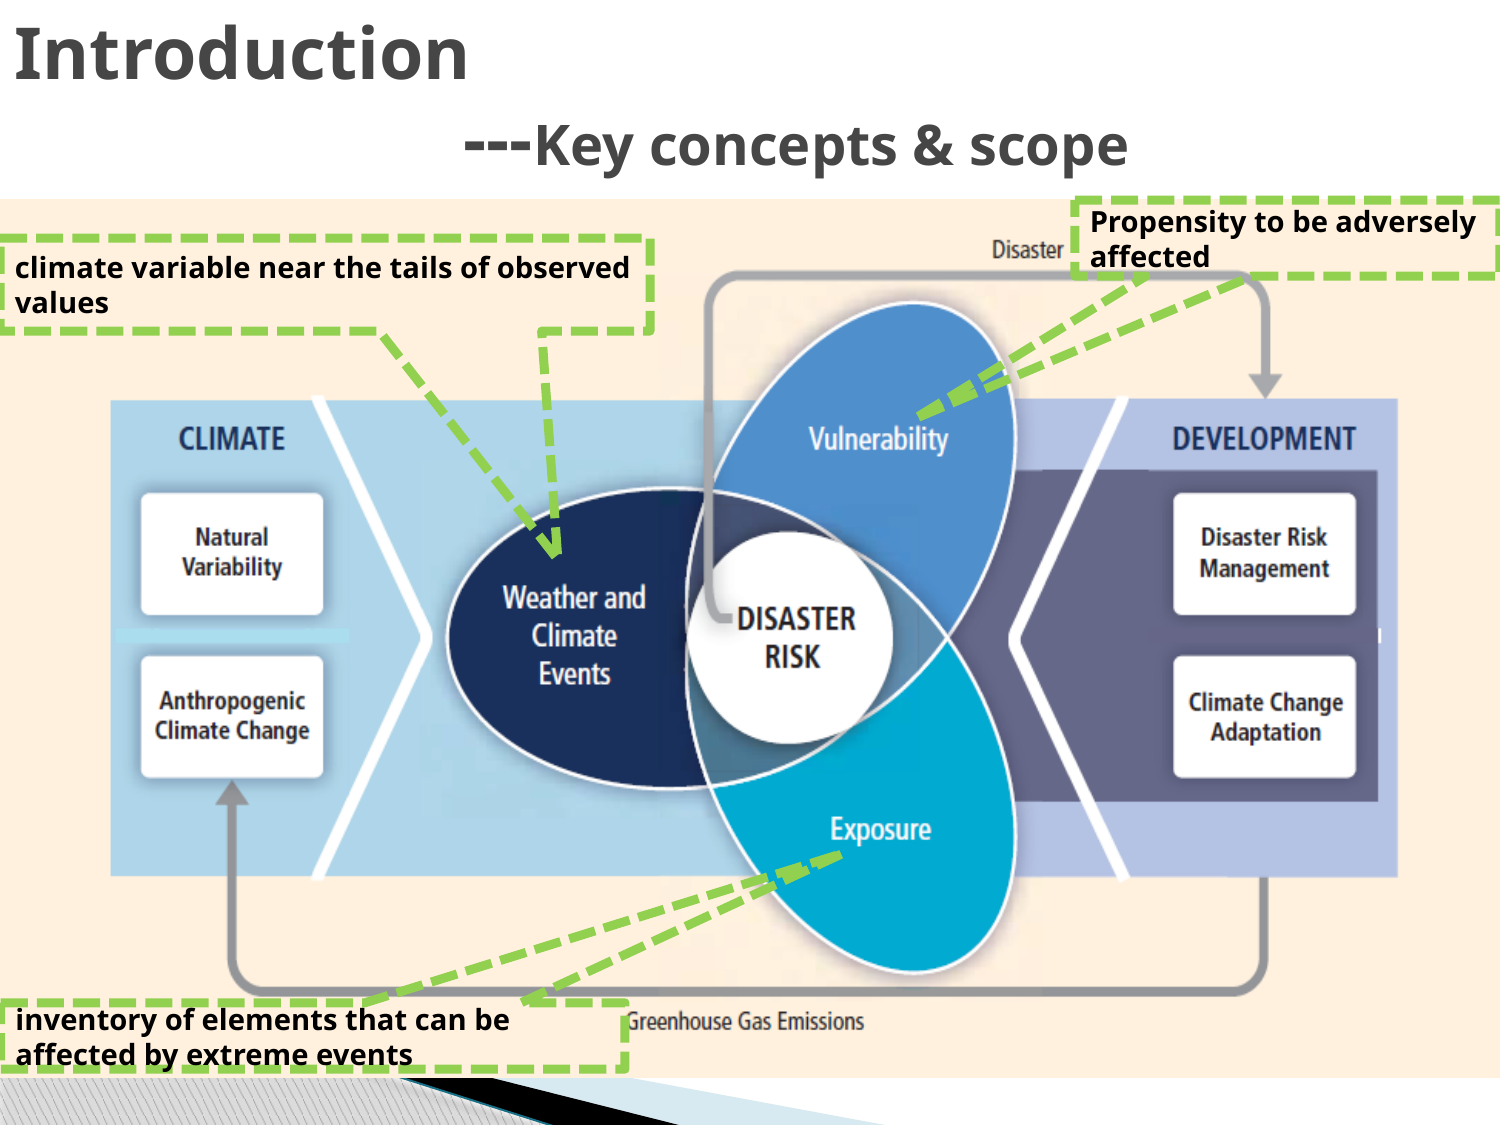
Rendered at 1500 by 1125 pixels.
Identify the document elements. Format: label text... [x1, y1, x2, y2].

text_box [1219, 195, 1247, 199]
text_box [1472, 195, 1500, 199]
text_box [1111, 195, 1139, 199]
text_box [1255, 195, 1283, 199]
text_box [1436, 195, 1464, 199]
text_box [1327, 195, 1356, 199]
picture [0, 199, 1500, 1078]
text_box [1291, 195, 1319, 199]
title Introduction ---Key concepts & scope [0, 0, 1425, 188]
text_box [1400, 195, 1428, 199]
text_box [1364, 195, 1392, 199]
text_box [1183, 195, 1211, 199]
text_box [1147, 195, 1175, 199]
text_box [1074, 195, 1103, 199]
